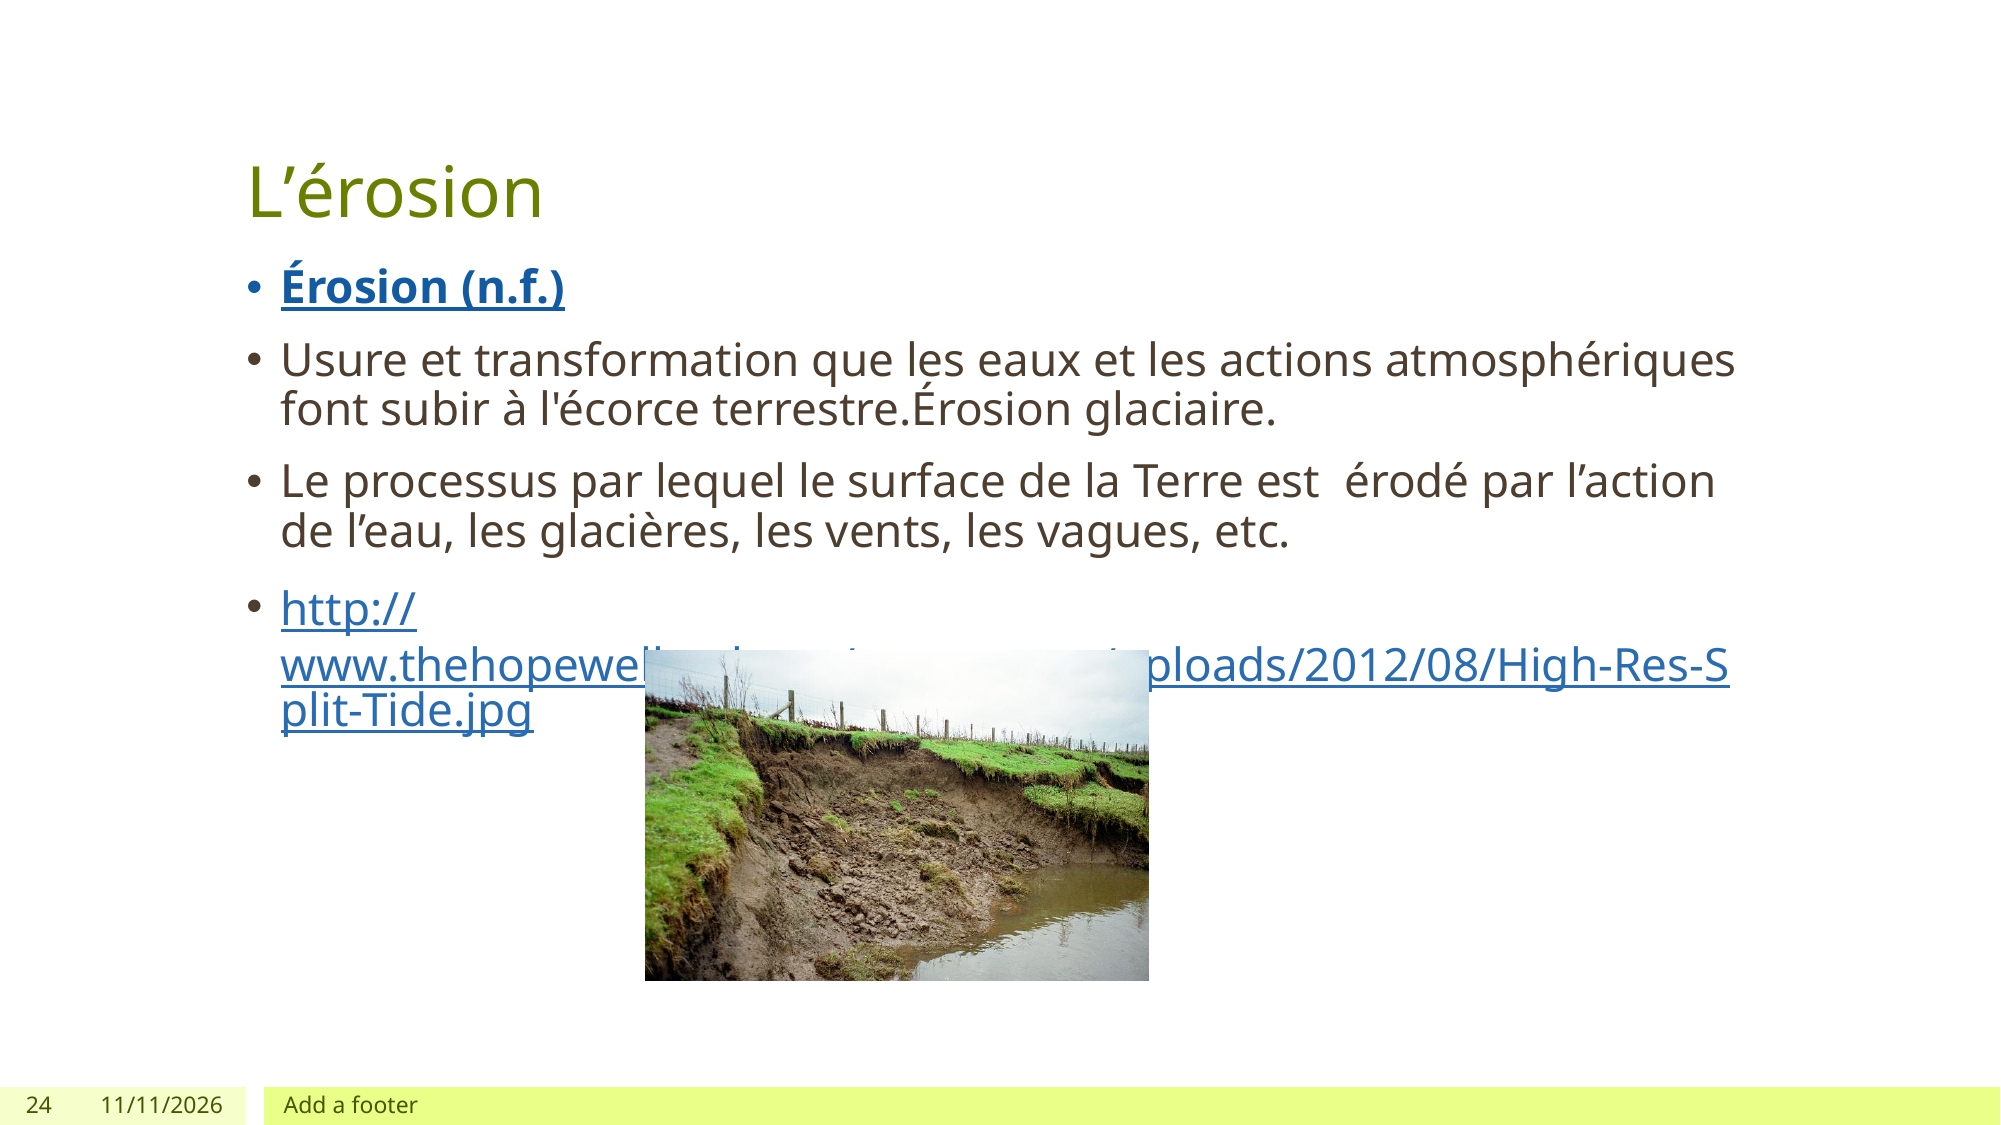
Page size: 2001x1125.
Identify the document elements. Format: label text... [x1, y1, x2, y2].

footer Add a footer [268, 1087, 1769, 1125]
list Érosion (n.f.) Usure et transformation que les eaux et les actions atmosphériques font subir à l'écorce terrestre.Érosion glaciaire. Le processus par lequel le surface de la Terre est érodé par l’action de l’eau, les glacières, les vents, les vagues, etc. http://www.thehopewellrocks.ca/wp-content/uploads/2012/08/High-Res-Split-Tide.jpg [231, 256, 1769, 1015]
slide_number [74, 1087, 239, 1125]
picture [644, 650, 1149, 981]
title L’érosion [231, 45, 1769, 240]
slide_number 24 [0, 1087, 68, 1125]
